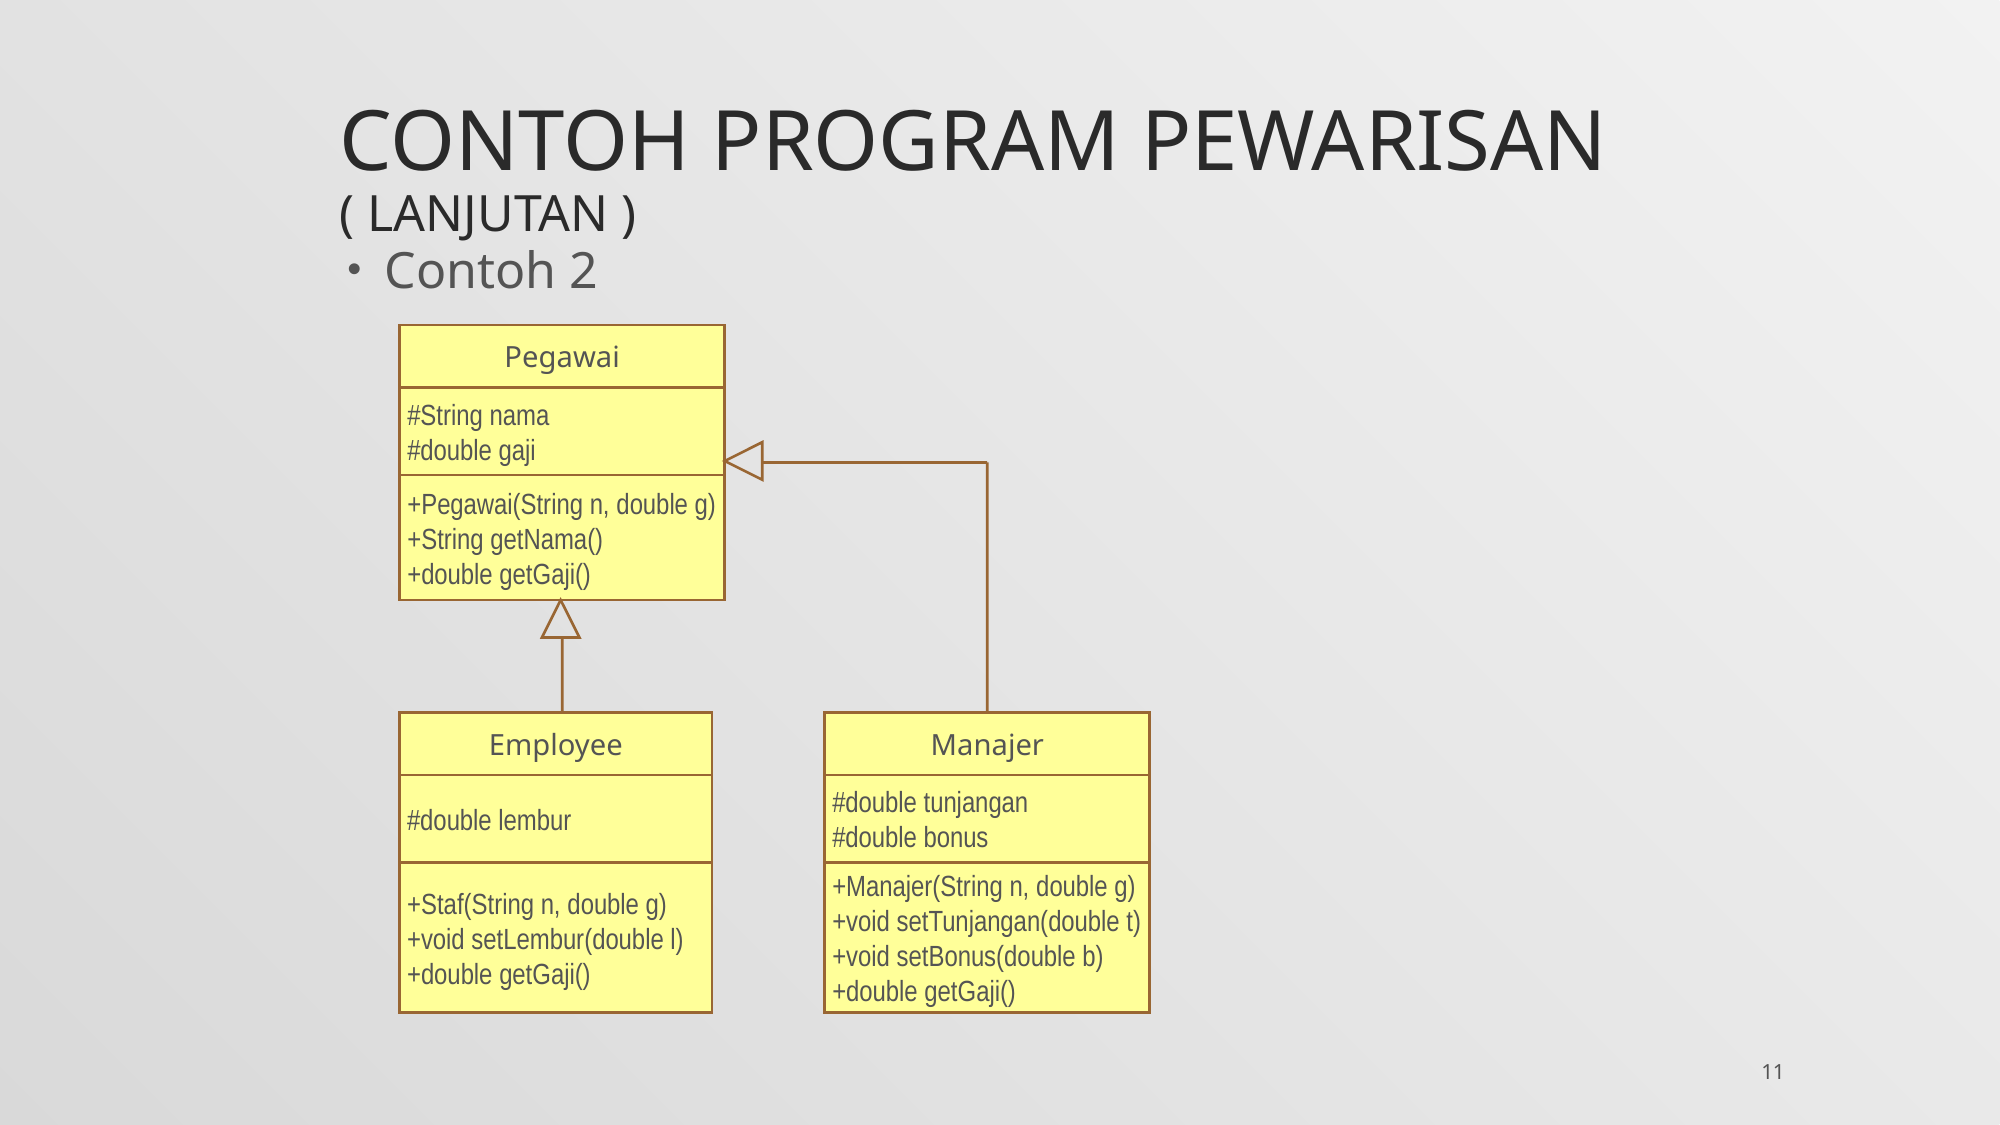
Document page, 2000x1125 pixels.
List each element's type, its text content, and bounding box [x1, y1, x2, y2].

text_box +Pegawai(String n, double g) +String getNama() +double getGaji() [399, 474, 725, 600]
slide_number 11 [1612, 1057, 1800, 1088]
text_box +Manajer(String n, double g) +void setTunjangan(double t) +void setBonus(double b) +double getGaji() [824, 862, 1150, 1013]
list Contoh 2 [324, 237, 1675, 958]
text_box Pegawai [399, 324, 725, 387]
text_box [724, 442, 763, 480]
text_box [541, 600, 580, 638]
text_box Manajer [824, 712, 1150, 774]
text_box #double tunjangan #double bonus [824, 774, 1150, 862]
text_box #double lembur [399, 774, 713, 862]
text_box #String nama #double gaji [399, 387, 725, 474]
text_box Employee [399, 712, 713, 774]
text_box +Staf(String n, double g) +void setLembur(double l) +double getGaji() [399, 862, 713, 1013]
title Contoh Program Pewarisan ( lanjutan ) [324, 62, 1675, 237]
